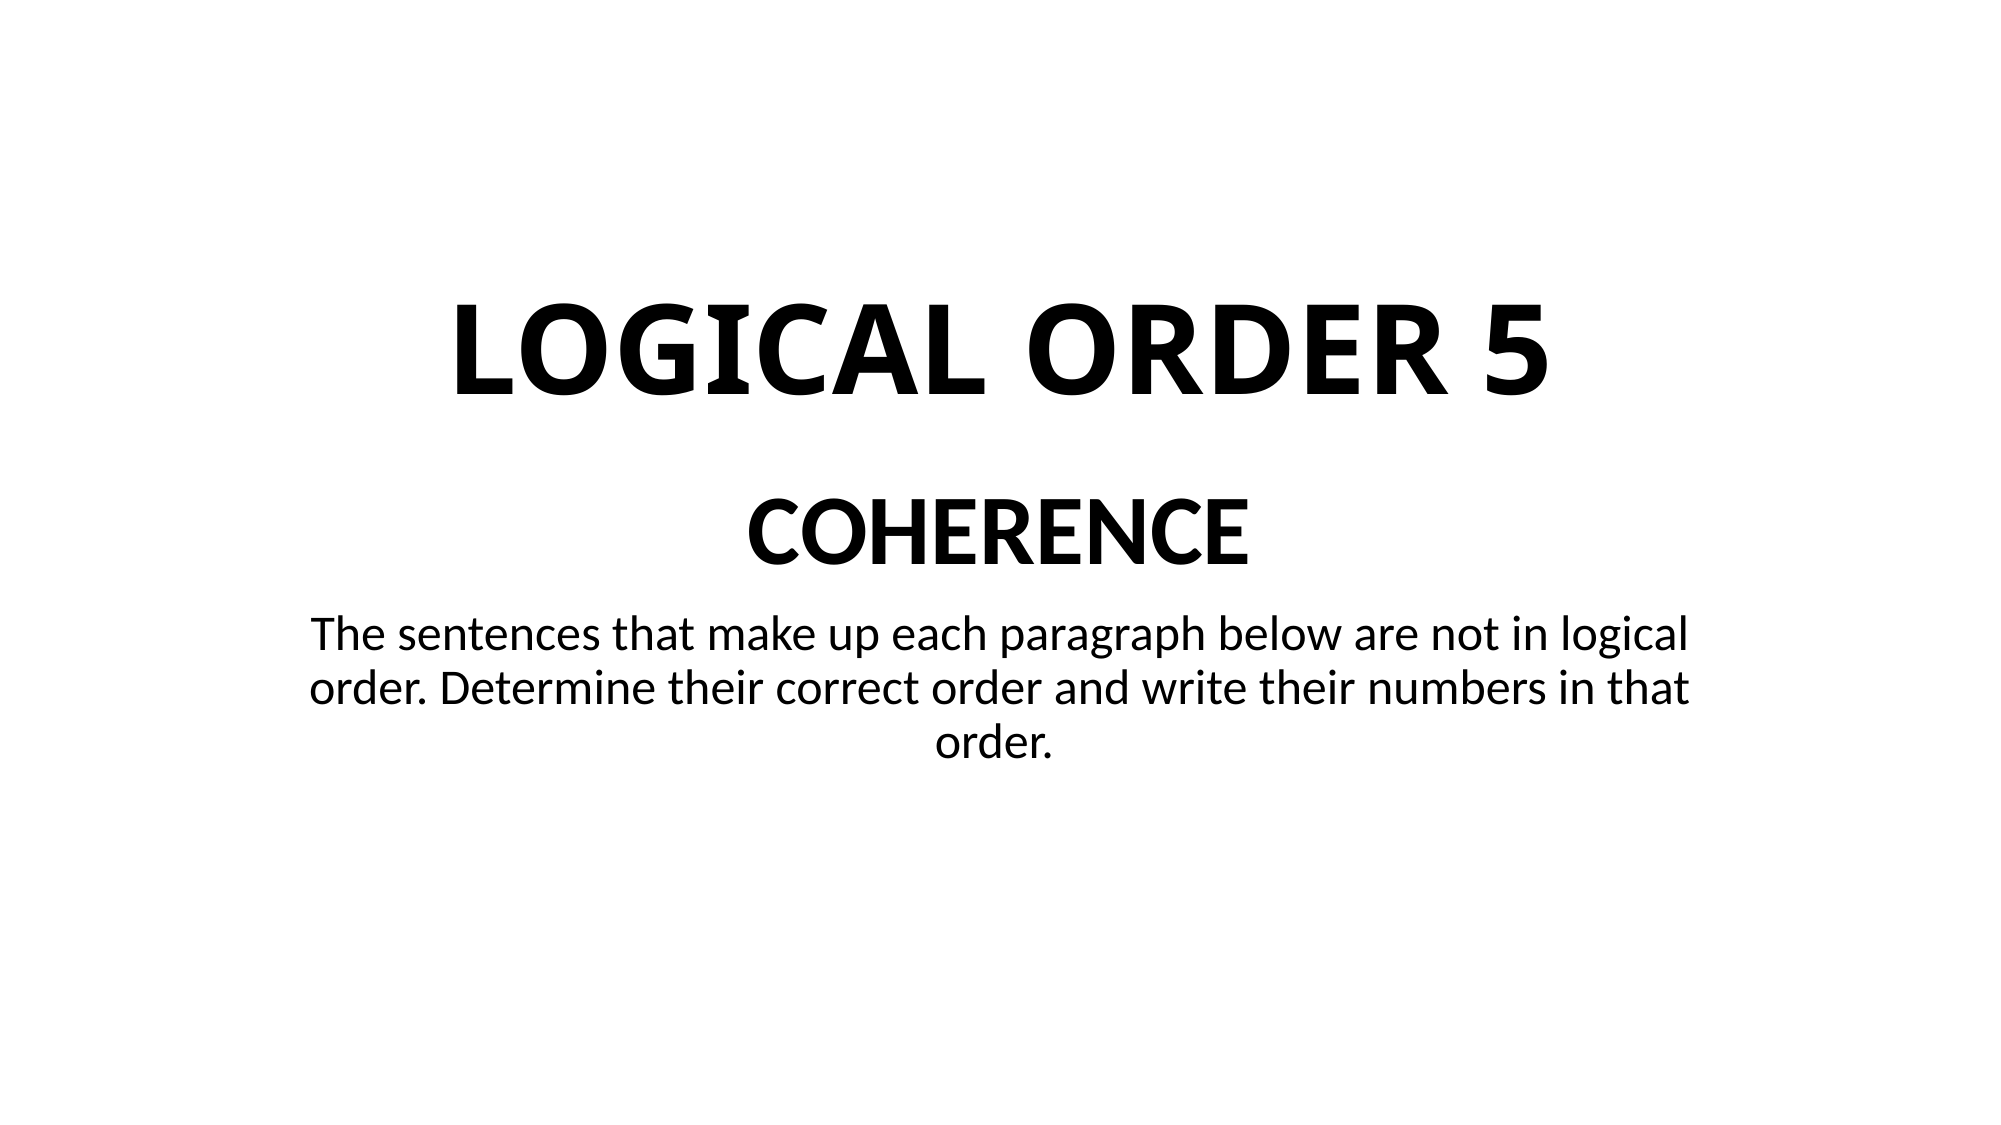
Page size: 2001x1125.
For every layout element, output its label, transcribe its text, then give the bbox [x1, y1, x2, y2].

subtitle COHERENCE The sentences that make up each paragraph below are not in logical order. Determine their correct order and write their numbers in that order. [249, 471, 1750, 863]
title LOGICAL ORDER 5 [249, 184, 1750, 429]
